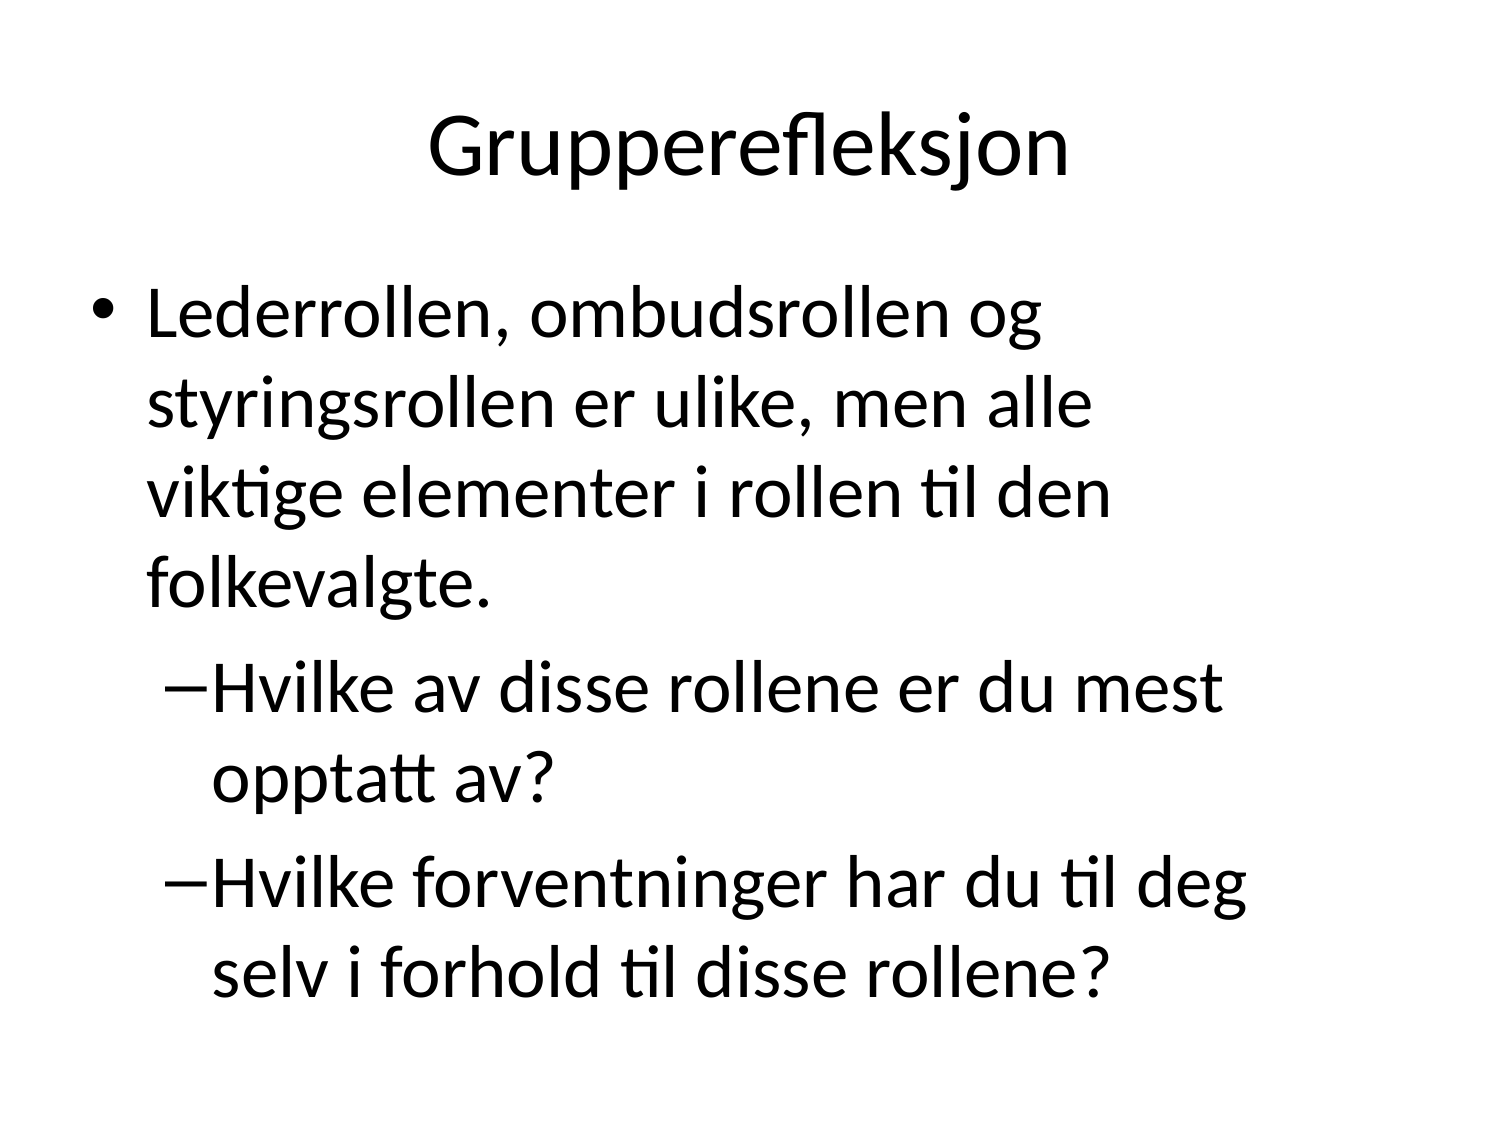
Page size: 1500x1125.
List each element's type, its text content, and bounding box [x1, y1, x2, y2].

title Grupperefleksjon [74, 44, 1426, 233]
list Lederrollen, ombudsrollen og styringsrollen er ulike, men alle viktige elementer i rollen til den folkevalgte. Hvilke av disse rollene er du mest opptatt av? Hvilke forventninger har du til deg selv i forhold til disse rollene? [74, 255, 1313, 1095]
